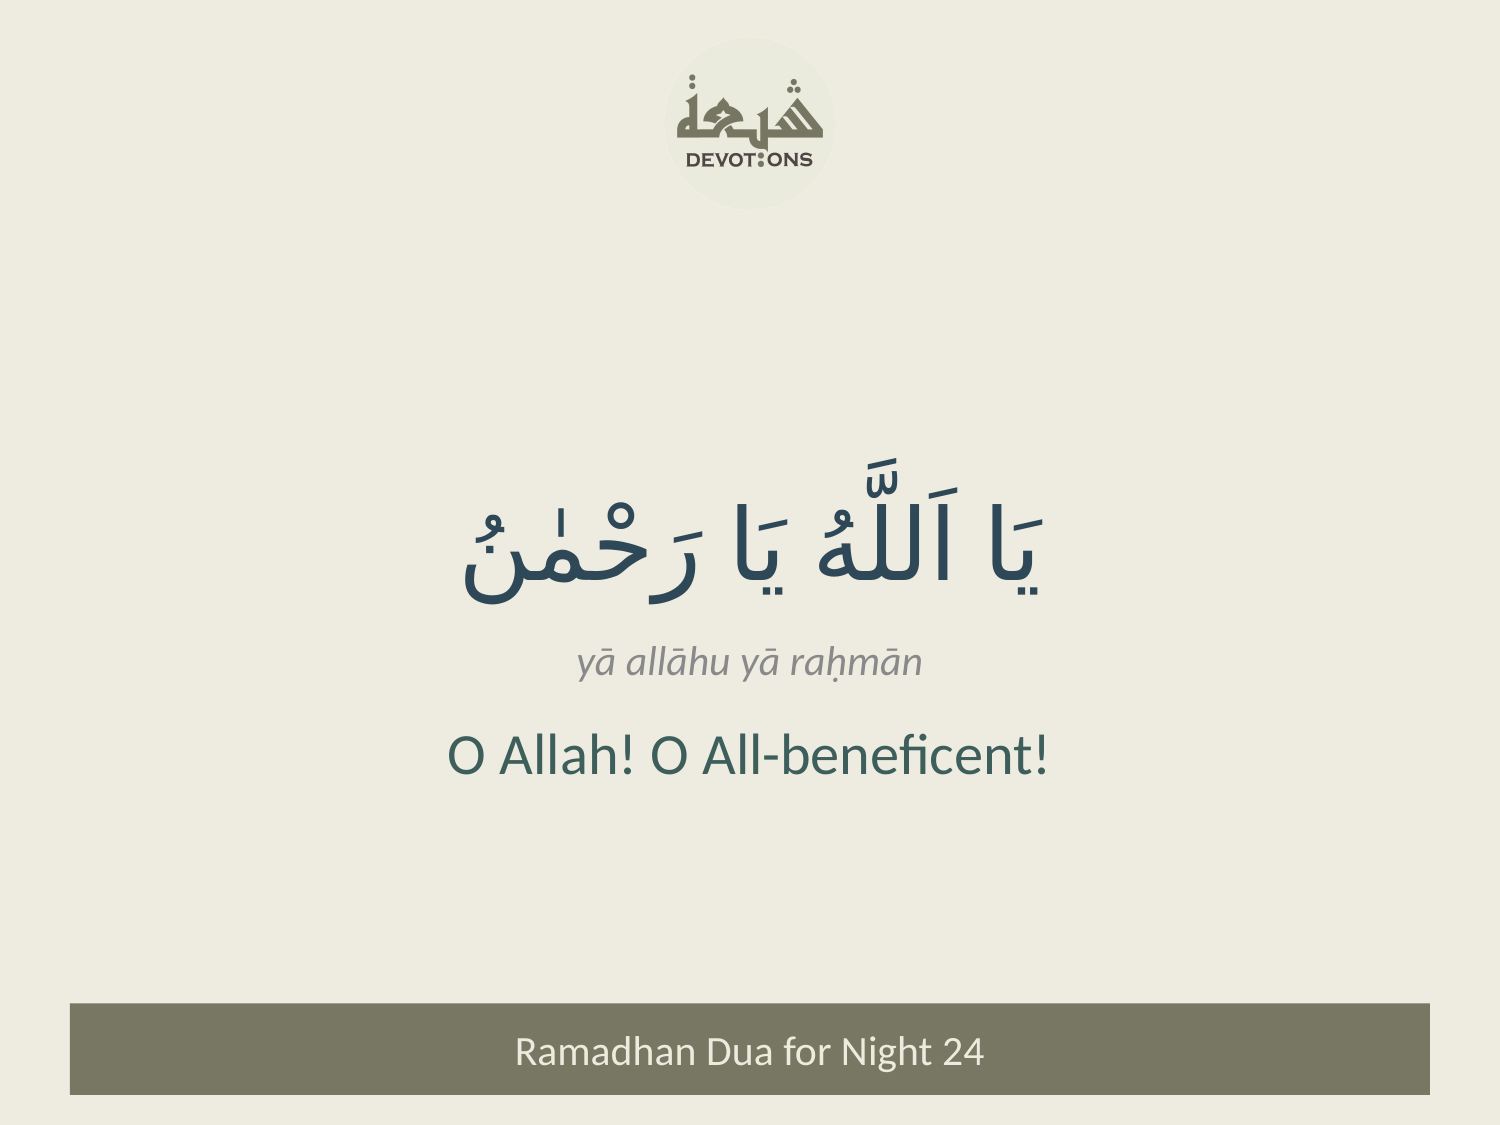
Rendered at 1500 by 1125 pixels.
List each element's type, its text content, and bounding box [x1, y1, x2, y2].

list يَا اَللَّهُ يَا رَحْمٰنُ yā allāhu yā raḥmān O Allah! O All-beneficent! [69, 203, 1430, 1003]
picture [656, 29, 844, 203]
list Ramadhan Dua for Night 24 [69, 1003, 1430, 1095]
